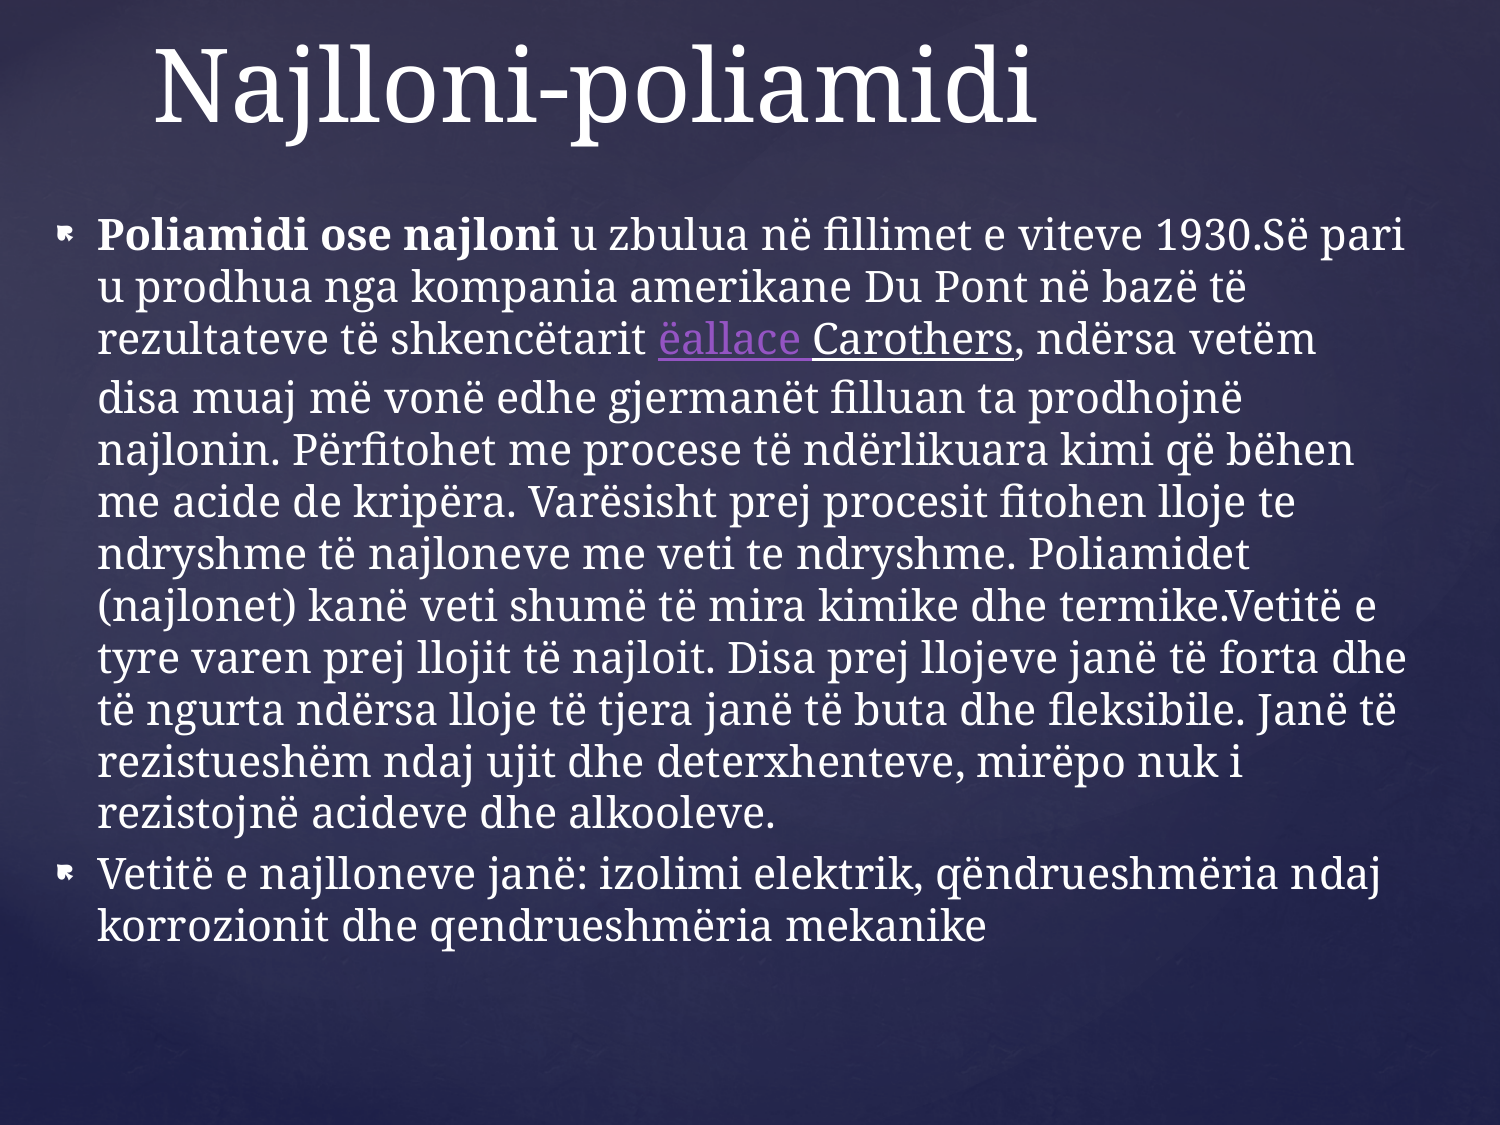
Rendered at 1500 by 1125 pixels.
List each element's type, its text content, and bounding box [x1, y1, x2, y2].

title Najlloni-poliamidi [137, 37, 1375, 150]
list Poliamidi ose najloni u zbulua në fillimet e viteve 1930.Së pari u prodhua nga kompania amerikane Du Pont në bazë të rezultateve të shkencëtarit ëallace Carothers, ndërsa vetëm disa muaj më vonë edhe gjermanët filluan ta prodhojnë najlonin. Përfitohet me procese të ndërlikuara kimi që bëhen me acide de kripëra. Varësisht prej procesit fitohen lloje te ndryshme të najloneve me veti te ndryshme. Poliamidet (najlonet) kanë veti shumë të mira kimike dhe termike.Vetitë e tyre varen prej llojit të najloit. Disa prej llojeve janë të forta dhe të ngurta ndërsa lloje të tjera janë të buta dhe fleksibile. Janë të rezistueshëm ndaj ujit dhe deterxhenteve, mirëpo nuk i rezistojnë acideve dhe alkooleve. Vetitë e najlloneve janë: izolimi elektrik, qëndrueshmëria ndaj korrozionit dhe qendrueshmëria mekanike [37, 200, 1425, 963]
